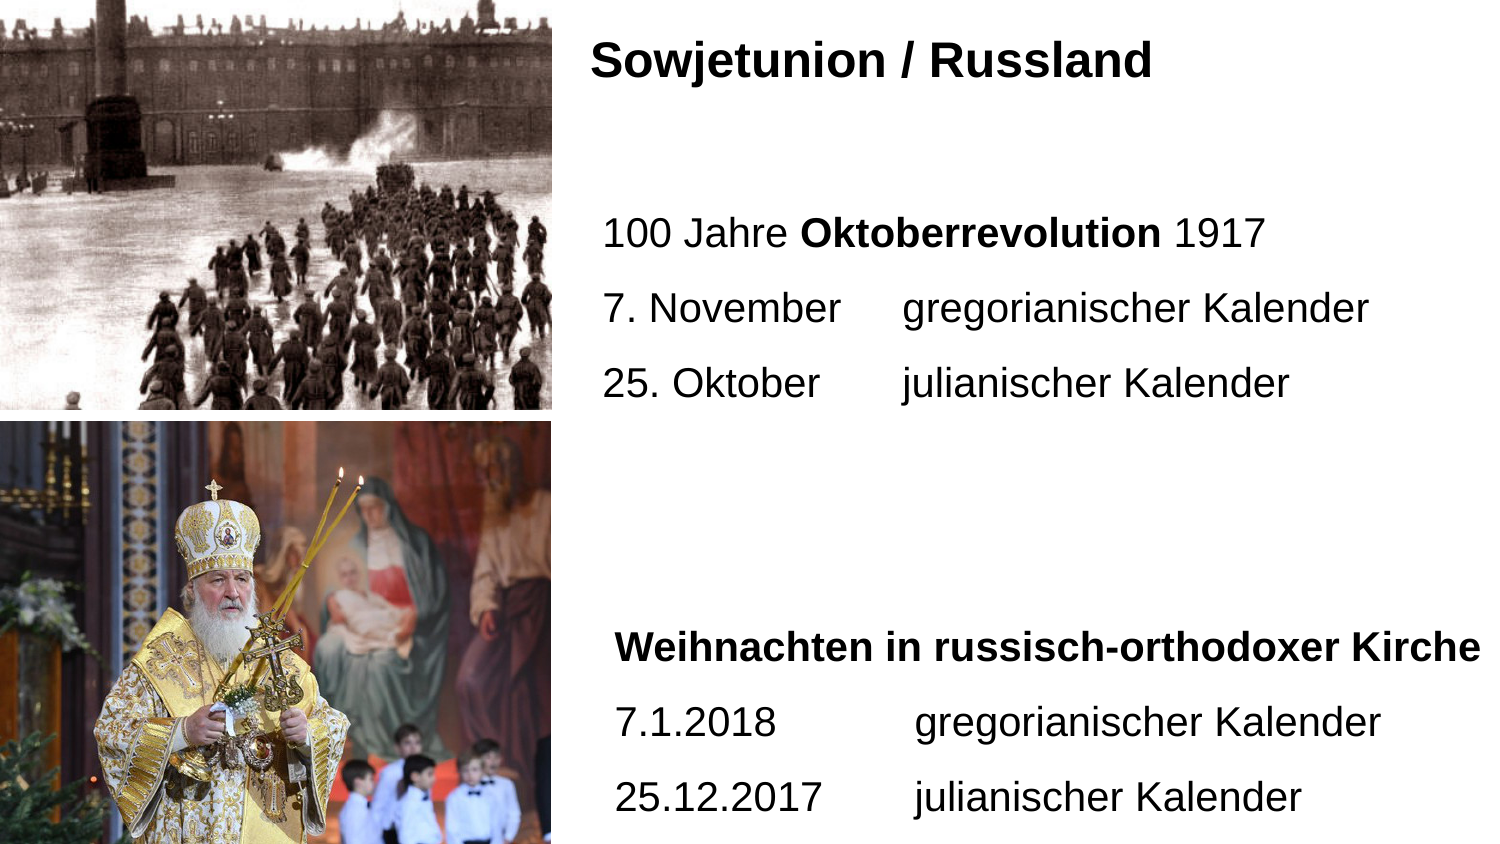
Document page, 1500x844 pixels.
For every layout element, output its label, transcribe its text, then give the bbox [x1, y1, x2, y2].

text_box Sowjetunion / Russland [575, 20, 1169, 95]
text_box Weihnachten in russisch-orthodoxer Kirche 7.1.2018 gregorianischer Kalender 25.12.2017 julianischer Kalender [599, 587, 1500, 827]
text_box 100 Jahre Oktoberrevolution 1917 7. November gregorianischer Kalender 25. Oktober julianischer Kalender [587, 173, 1385, 414]
picture [0, 421, 551, 844]
picture [0, 0, 552, 411]
